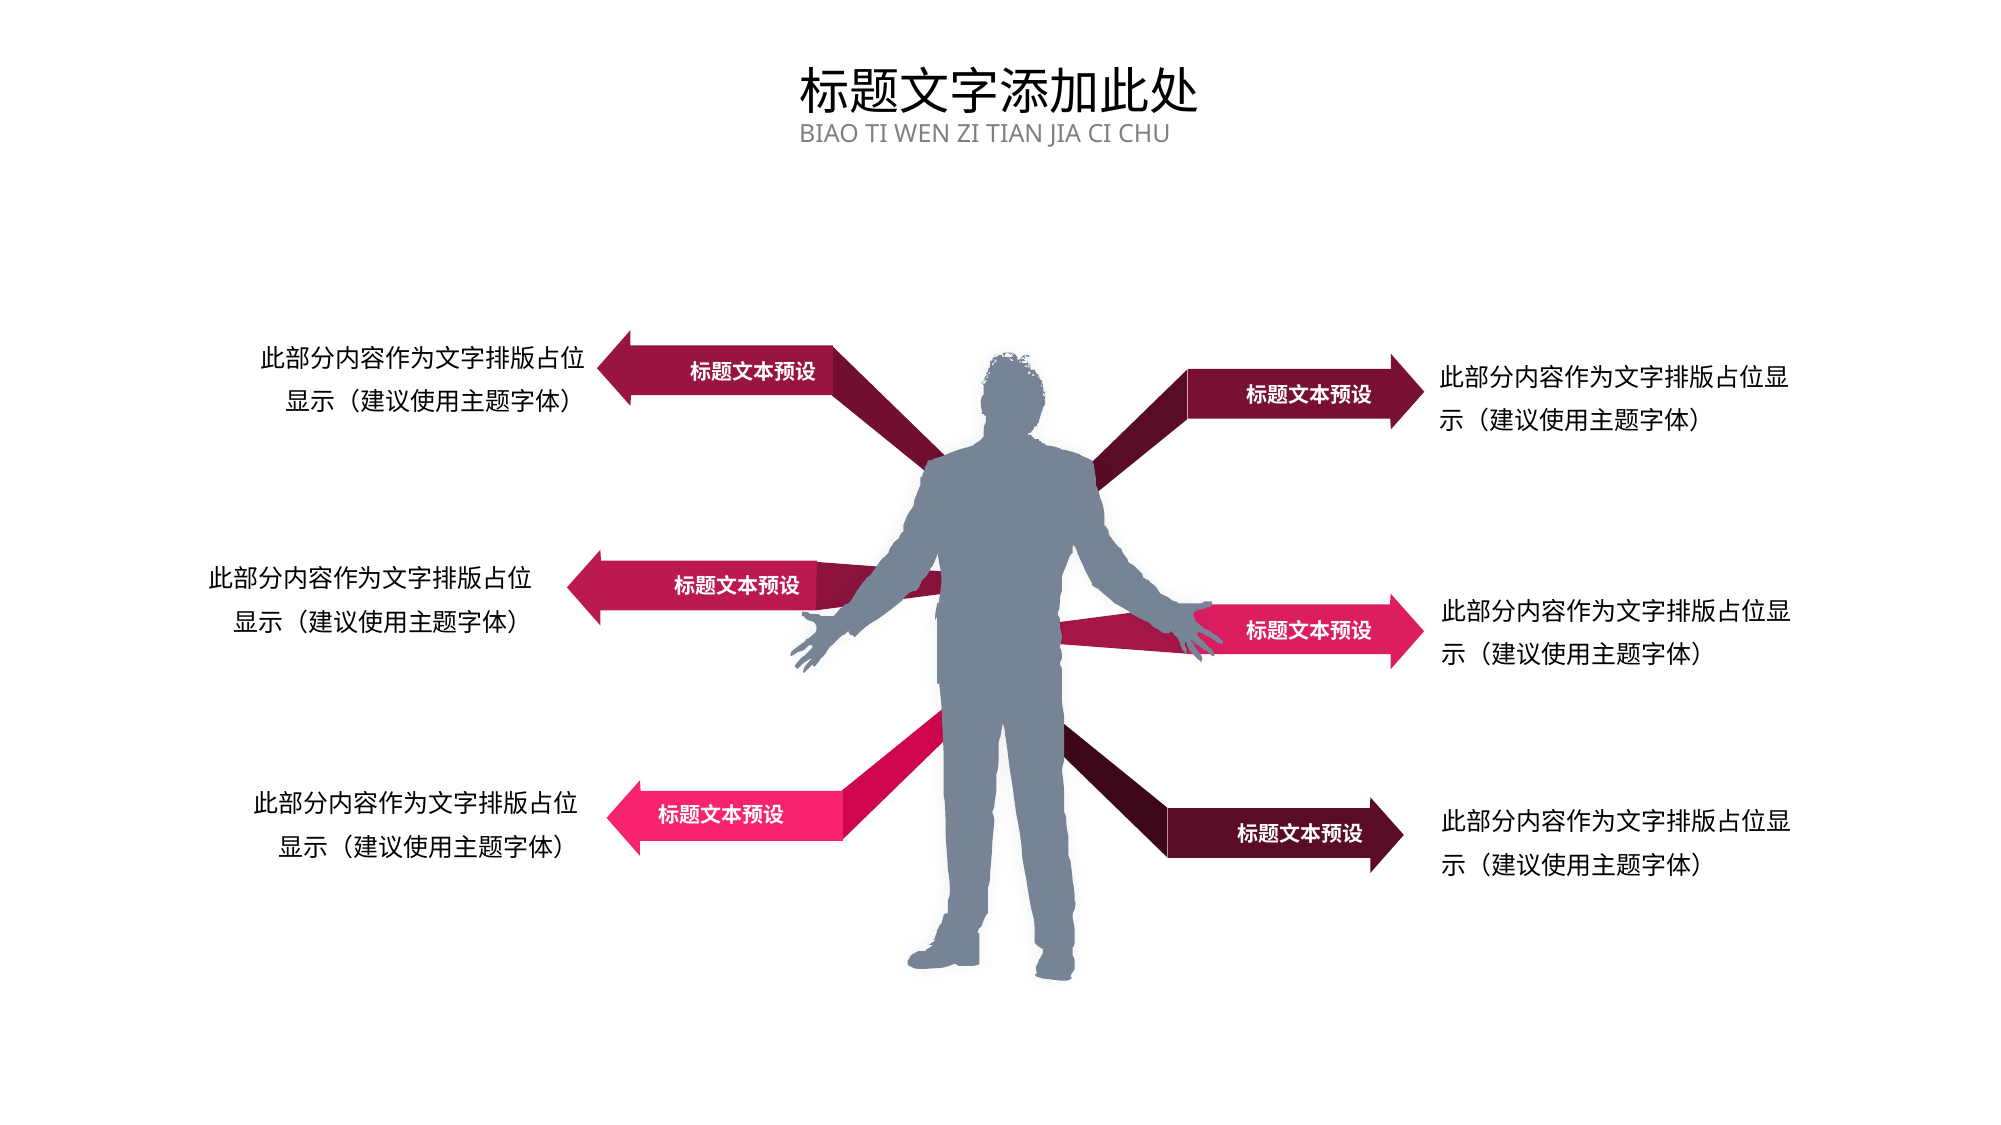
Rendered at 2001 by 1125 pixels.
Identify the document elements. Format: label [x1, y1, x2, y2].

text_box [1042, 342, 1823, 894]
text_box [907, 352, 1076, 981]
text_box [168, 323, 967, 876]
